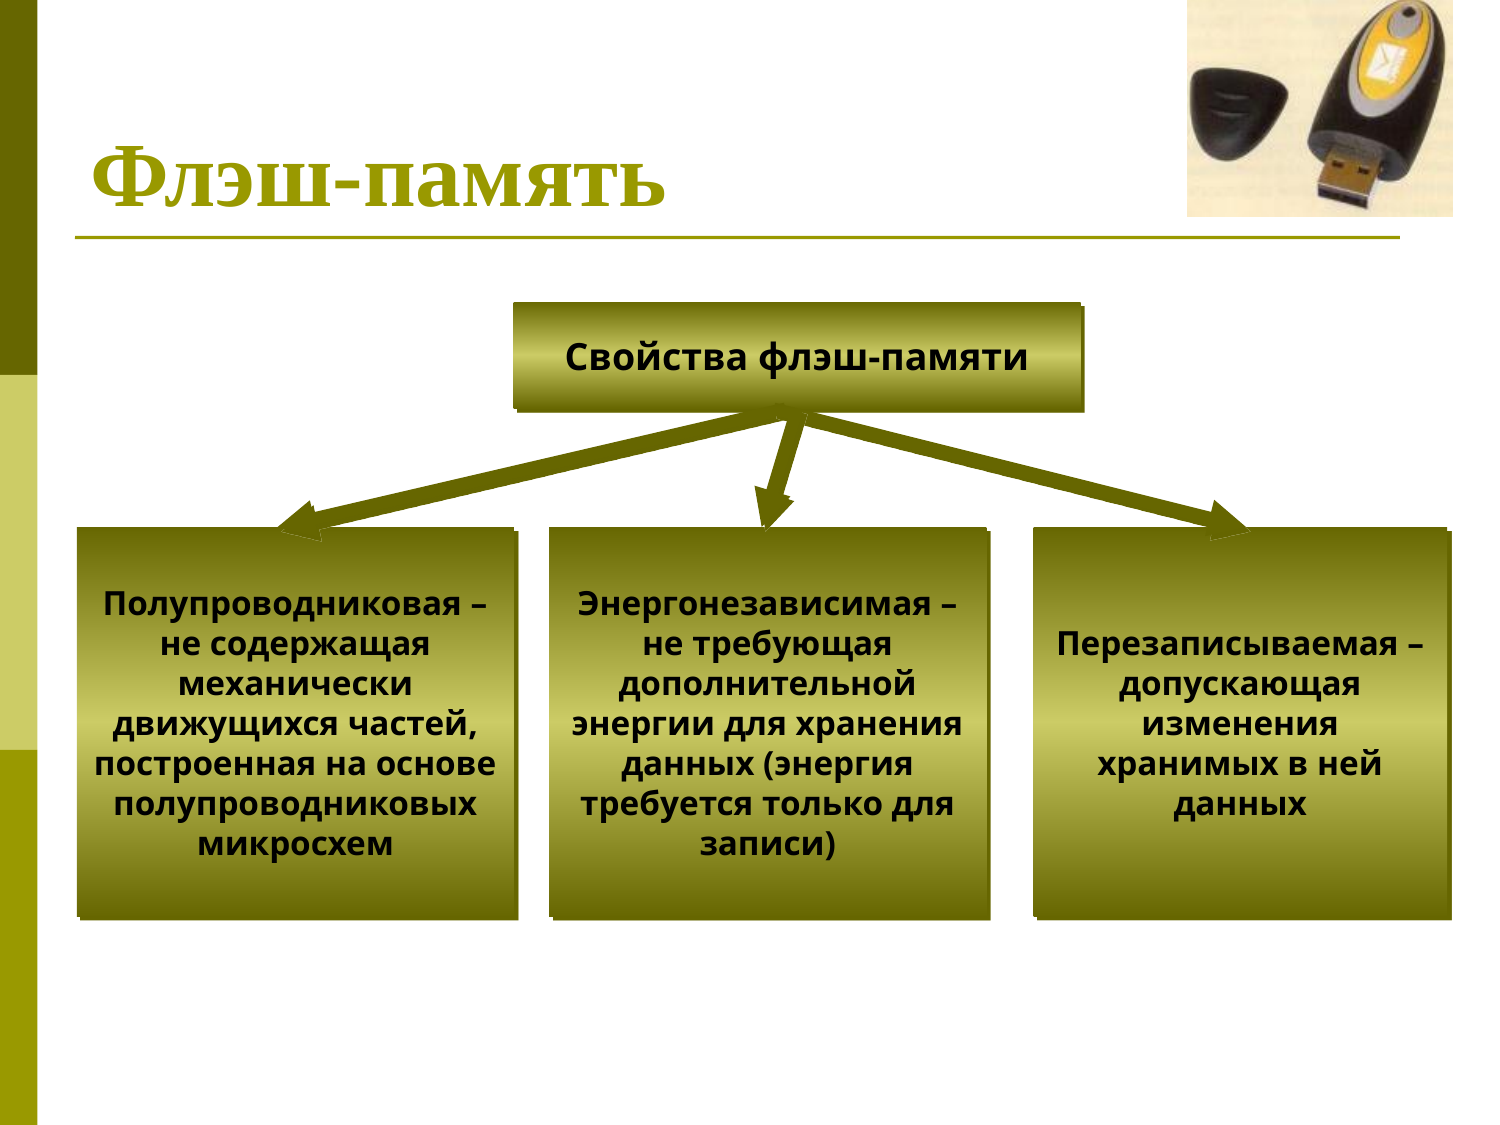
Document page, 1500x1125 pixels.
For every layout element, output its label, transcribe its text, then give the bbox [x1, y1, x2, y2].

text_box [277, 410, 777, 531]
text_box Энергонезависимая – не требующая дополнительной энергии для хранения данных (энергия требуется только для записи) [549, 527, 987, 917]
picture [1186, 0, 1453, 218]
title Флэш-память [74, 45, 1426, 233]
text_box Перезаписываемая – допускающая изменения хранимых в ней данных [1033, 527, 1448, 917]
text_box [759, 408, 798, 528]
text_box Полупроводниковая – не содержащая механически движущихся частей, построенная на основе полупроводниковых микросхем [76, 527, 514, 917]
text_box [801, 415, 1247, 531]
text_box Свойства флэш-памяти [513, 302, 1081, 409]
